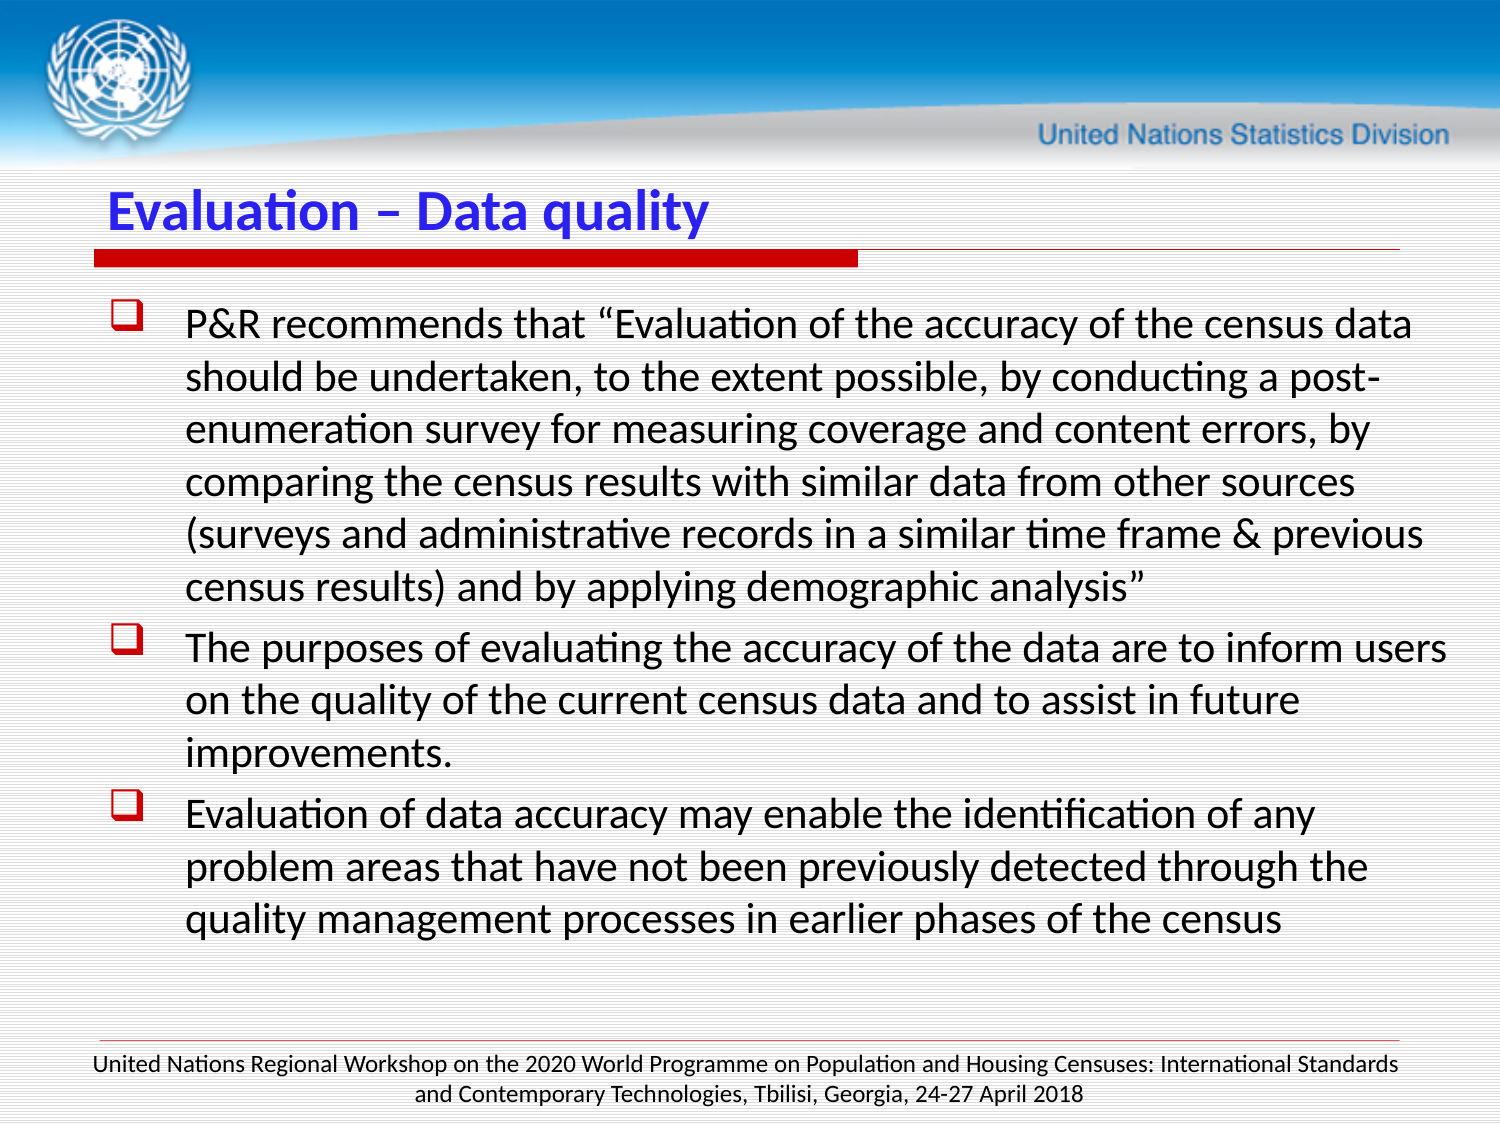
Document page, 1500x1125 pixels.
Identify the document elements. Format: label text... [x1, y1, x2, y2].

title Evaluation – Data quality [92, 144, 1406, 250]
list P&R recommends that “Evaluation of the accuracy of the census data should be undertaken, to the extent possible, by conducting a post‐enumeration survey for measuring coverage and content errors, by comparing the census results with similar data from other sources (surveys and administrative records in a similar time frame & previous census results) and by applying demographic analysis” The purposes of evaluating the accuracy of the data are to inform users on the quality of the current census data and to assist in future improvements. Evaluation of data accuracy may enable the identification of any problem areas that have not been previously detected through the quality management processes in earlier phases of the census [92, 287, 1476, 1032]
picture [0, 0, 1500, 169]
